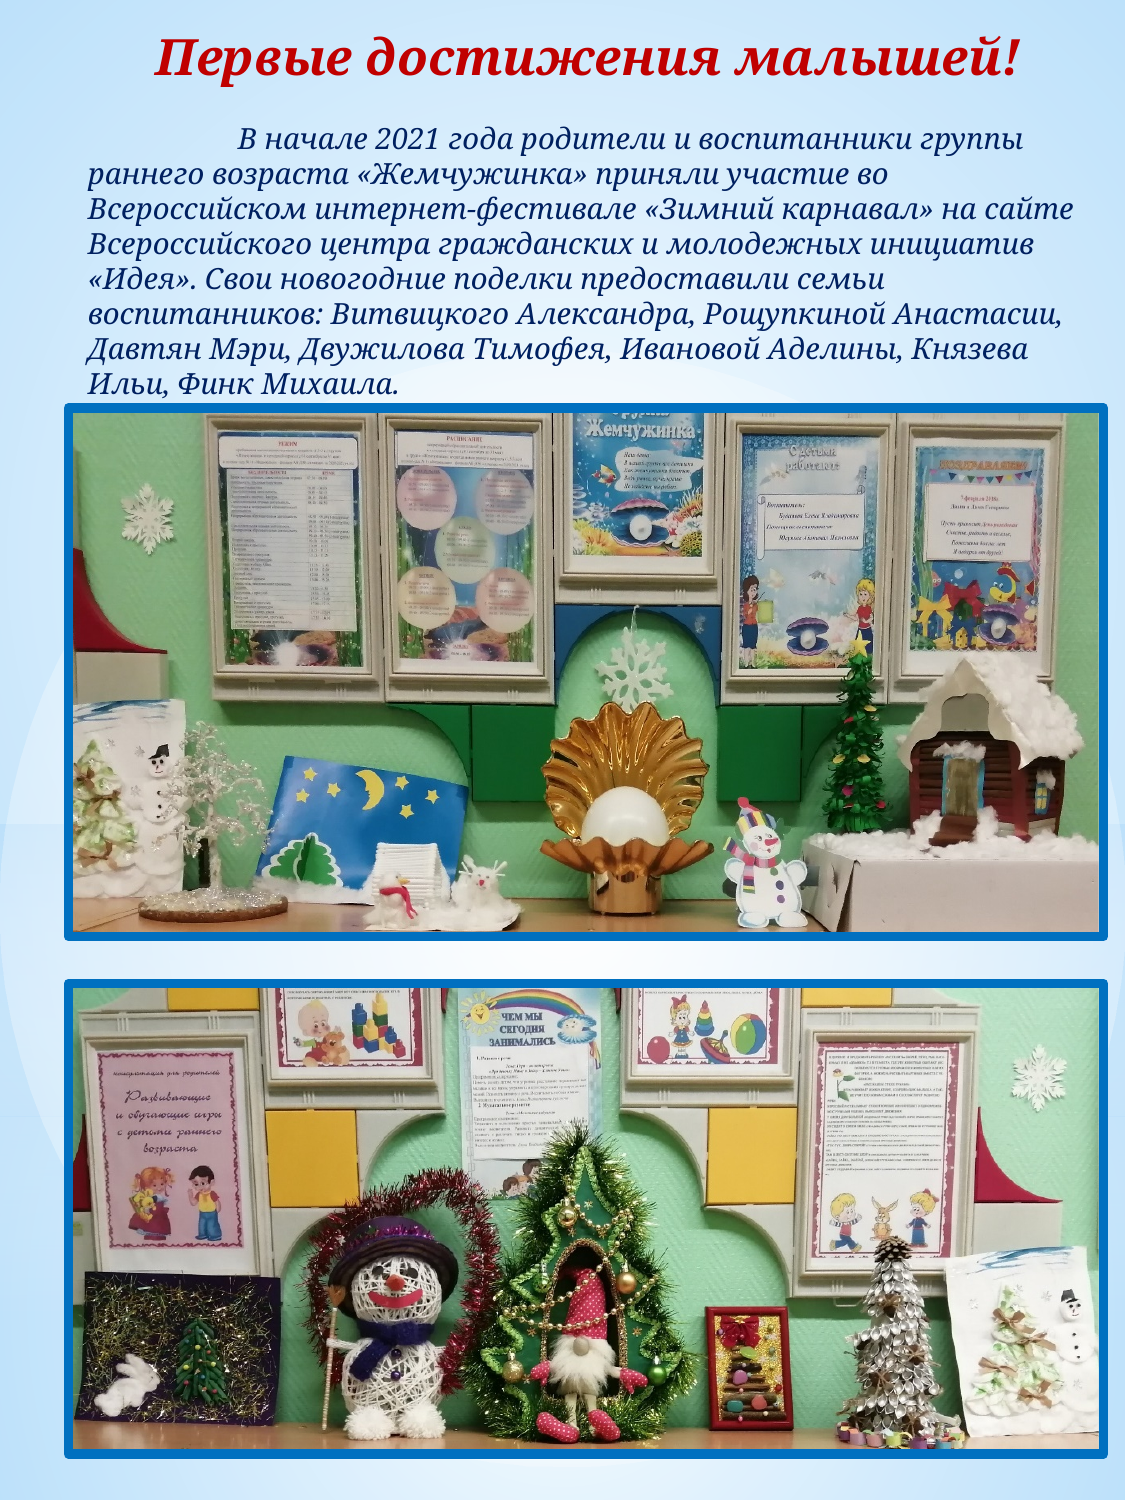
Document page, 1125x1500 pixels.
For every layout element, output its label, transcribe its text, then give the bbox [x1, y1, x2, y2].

picture [72, 987, 1099, 1450]
text_box В начале 2021 года родители и воспитанники группы раннего возраста «Жемчужинка» приняли участие во Всероссийском интернет-фестивале «Зимний карнавал» на сайте Всероссийского центра гражданских и молодежных инициатив «Идея». Свои новогодние поделки предоставили семьи воспитанников: Витвицкого Александра, Рощупкиной Анастасии, Давтян Мэри, Двужилова Тимофея, Ивановой Аделины, Князева Ильи, Финк Михаила. [73, 112, 1099, 403]
picture [72, 412, 1099, 933]
text_box Первые достижения малышей! [140, 18, 1069, 94]
